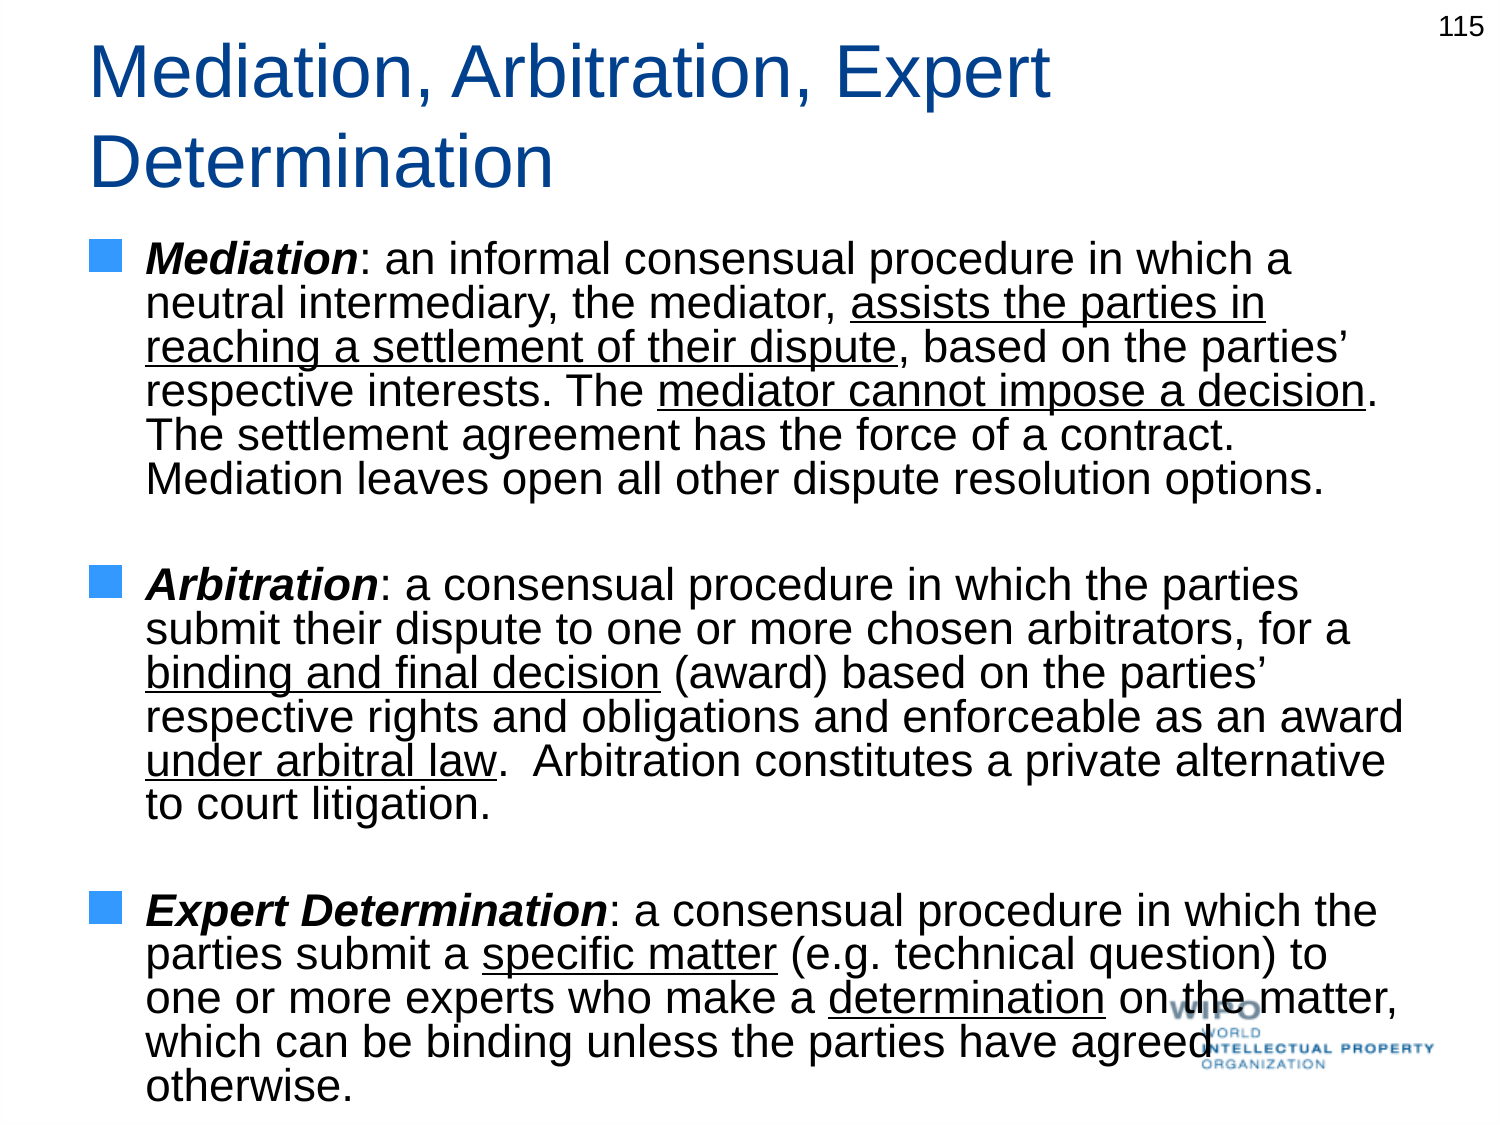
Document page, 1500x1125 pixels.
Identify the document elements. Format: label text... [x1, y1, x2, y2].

list Mediation: an informal consensual procedure in which a neutral intermediary, the mediator, assists the parties in reaching a settlement of their dispute, based on the parties’ respective interests. The mediator cannot impose a decision. The settlement agreement has the force of a contract. Mediation leaves open all other dispute resolution options. Arbitration: a consensual procedure in which the parties submit their dispute to one or more chosen arbitrators, for a binding and final decision (award) based on the parties’ respective rights and obligations and enforceable as an award under arbitral law. Arbitration constitutes a private alternative to court litigation. Expert Determination: a consensual procedure in which the parties submit a specific matter (e.g. technical question) to one or more experts who make a determination on the matter, which can be binding unless the parties have agreed otherwise. [74, 231, 1424, 852]
picture [0, 0, 1500, 1125]
slide_number 115 [1448, 0, 1500, 79]
title Mediation, Arbitration, Expert Determination [74, 0, 1448, 225]
